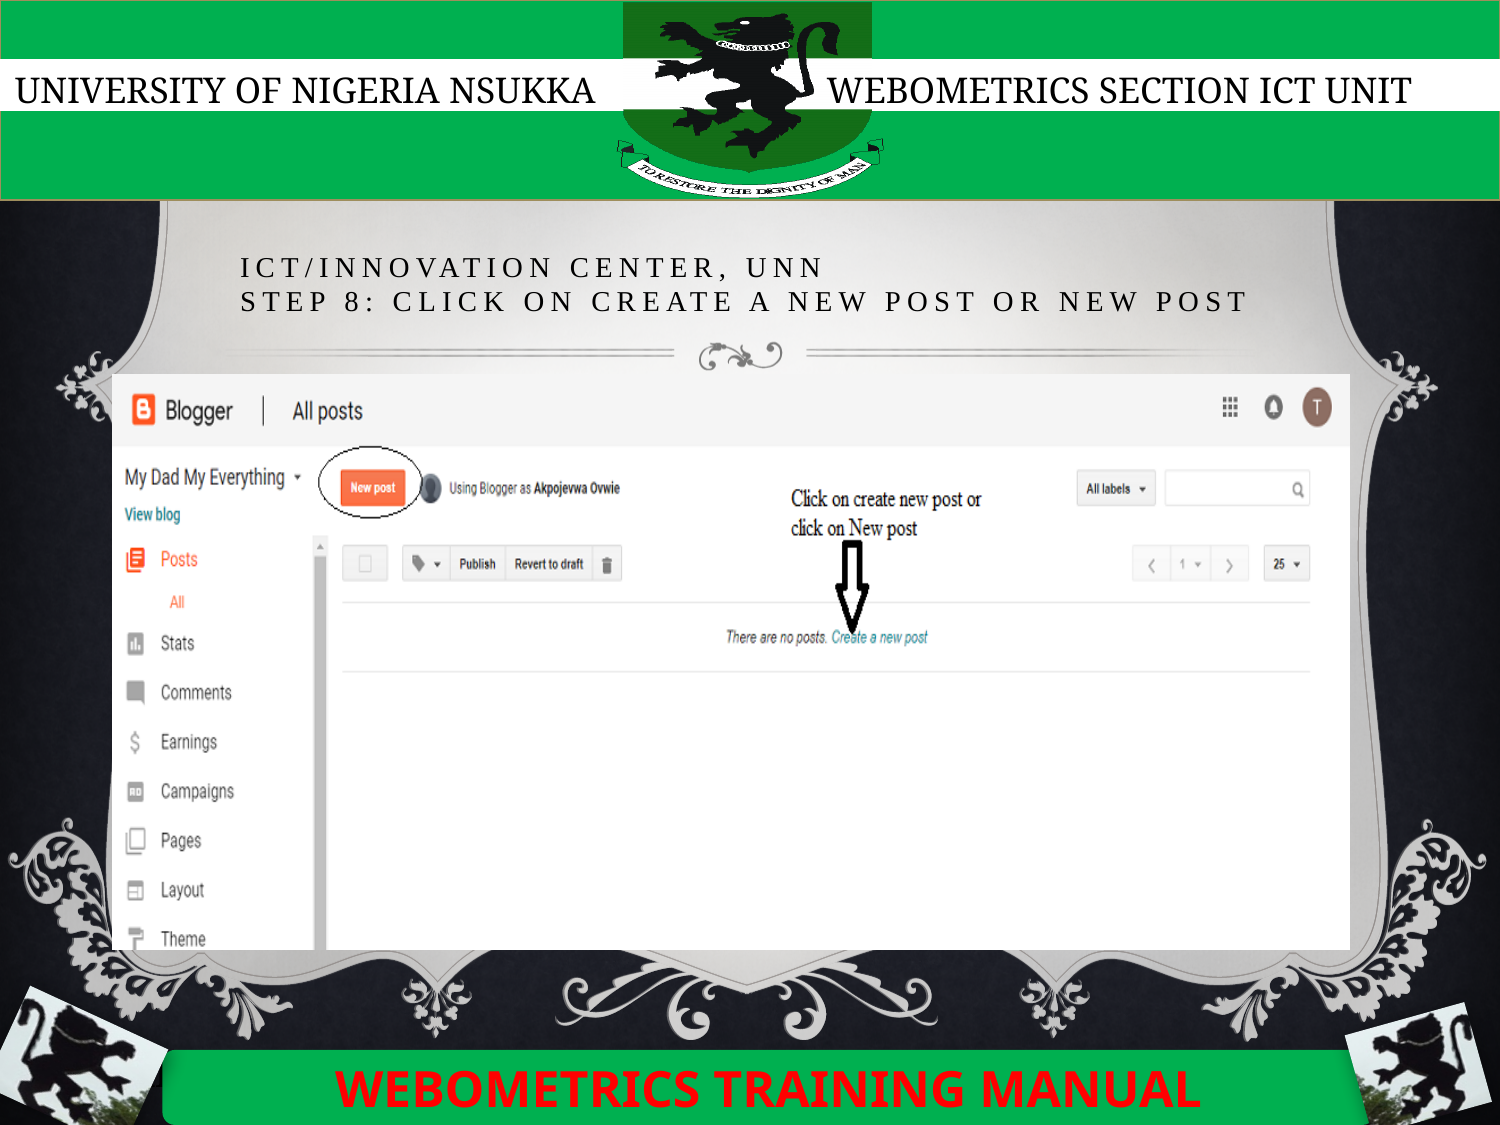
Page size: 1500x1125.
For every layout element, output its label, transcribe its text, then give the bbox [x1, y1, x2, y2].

title ICT/INNOVATION CENTER, UNN STEP 8: CLICK ON CREATE A NEW POST OR NEW POST [225, 212, 1275, 325]
picture [0, 419, 1500, 1125]
picture [0, 201, 1500, 265]
picture [613, 0, 887, 200]
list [112, 374, 1351, 951]
